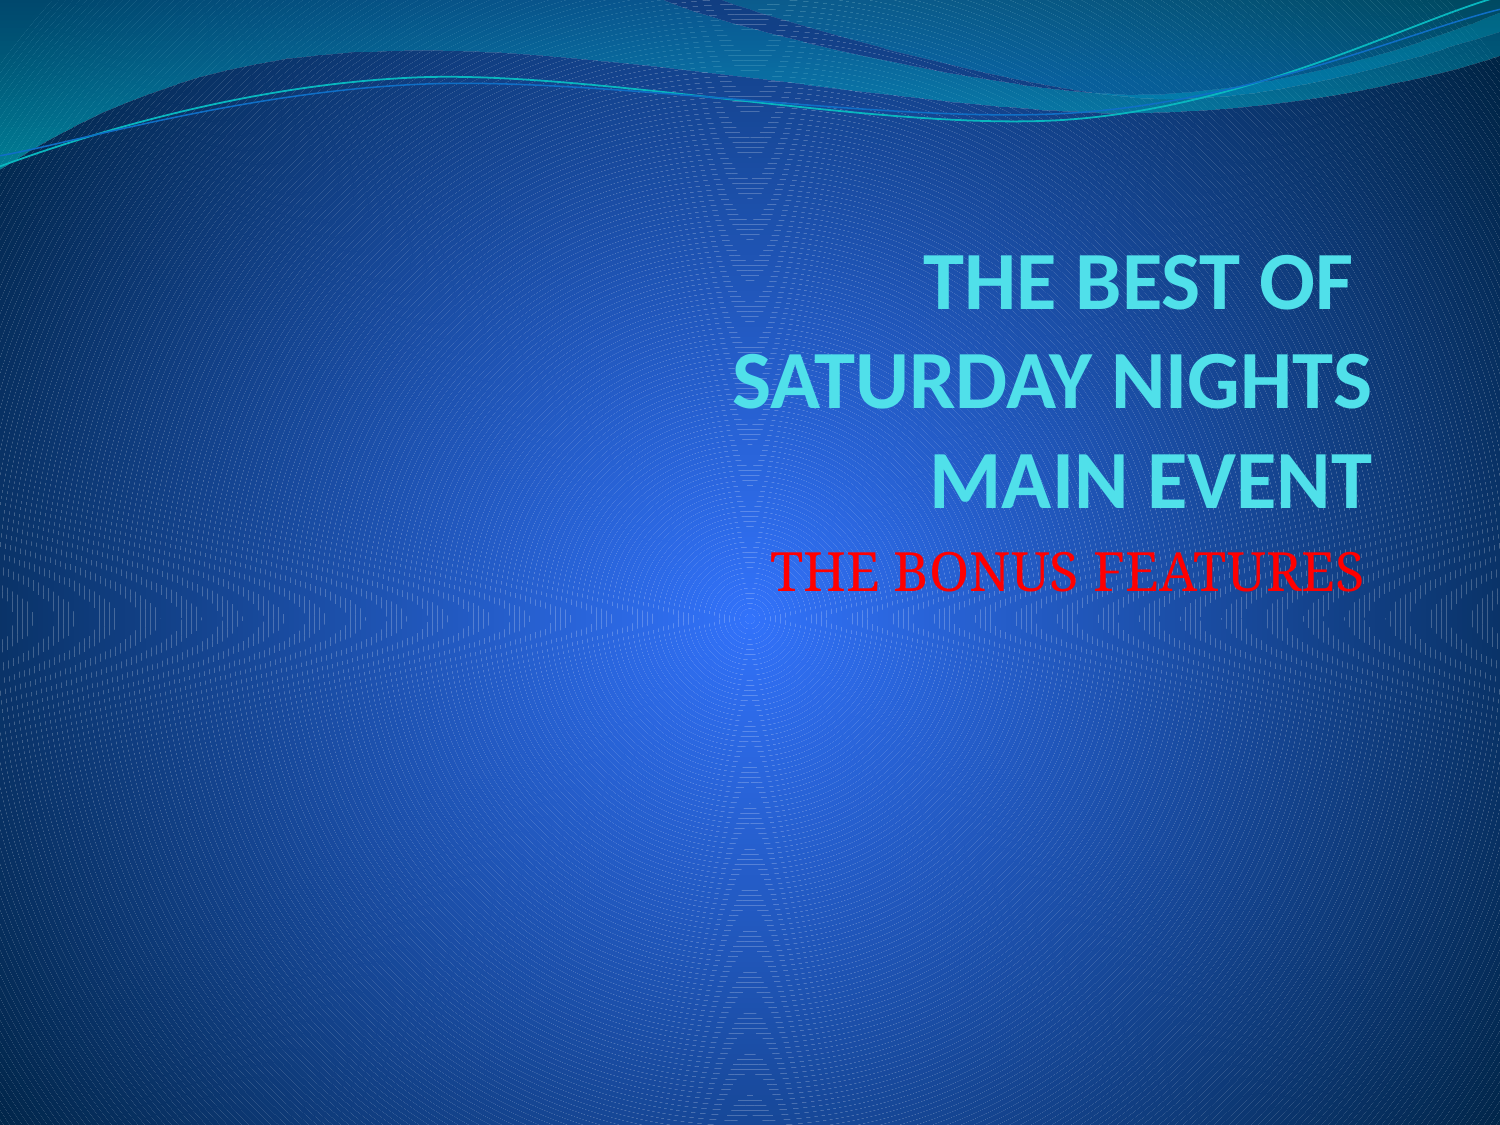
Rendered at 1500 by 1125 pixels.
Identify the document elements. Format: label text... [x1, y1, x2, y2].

title THE BEST OF SATURDAY NIGHTS MAIN EVENT [87, 224, 1376, 525]
subtitle THE BONUS FEATURES [87, 529, 1376, 818]
